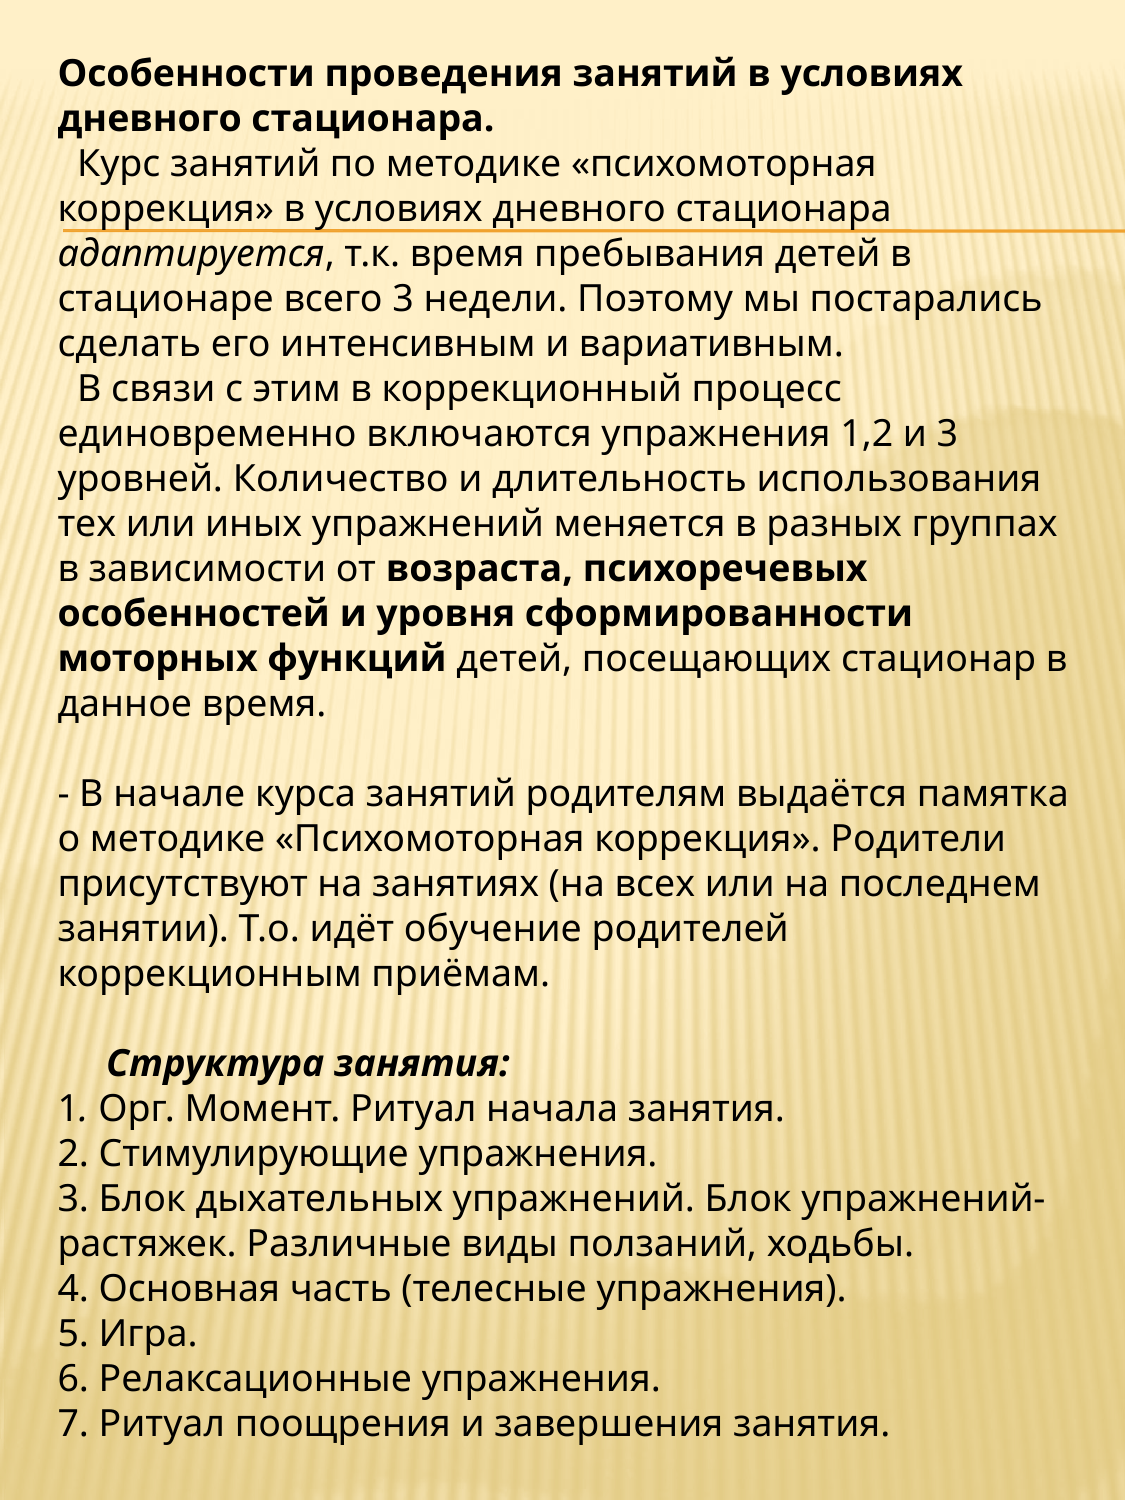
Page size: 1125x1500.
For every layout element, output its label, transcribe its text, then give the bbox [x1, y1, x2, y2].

text_box Особенности проведения занятий в условиях дневного стационара. Курс занятий по методике «психомоторная коррекция» в условиях дневного стационара адаптируется, т.к. время пребывания детей в стационаре всего 3 недели. Поэтому мы постарались сделать его интенсивным и вариативным. В связи с этим в коррекционный процесс единовременно включаются упражнения 1,2 и 3 уровней. Количество и длительность использования тех или иных упражнений меняется в разных группах в зависимости от возраста, психоречевых особенностей и уровня сформированности моторных функций детей, посещающих стационар в данное время. - В начале курса занятий родителям выдаётся памятка о методике «Психомоторная коррекция». Родители присутствуют на занятиях (на всех или на последнем занятии). Т.о. идёт обучение родителей коррекционным приёмам. Структура занятия: 1. Орг. Момент. Ритуал начала занятия. 2. Стимулирующие упражнения. 3. Блок дыхательных упражнений. Блок упражнений-растяжек. Различные виды ползаний, ходьбы. 4. Основная часть (телесные упражнения). 5. Игра. 6. Релаксационные упражнения. 7. Ритуал поощрения и завершения занятия. [42, 41, 1094, 1452]
picture [0, 0, 1125, 1500]
